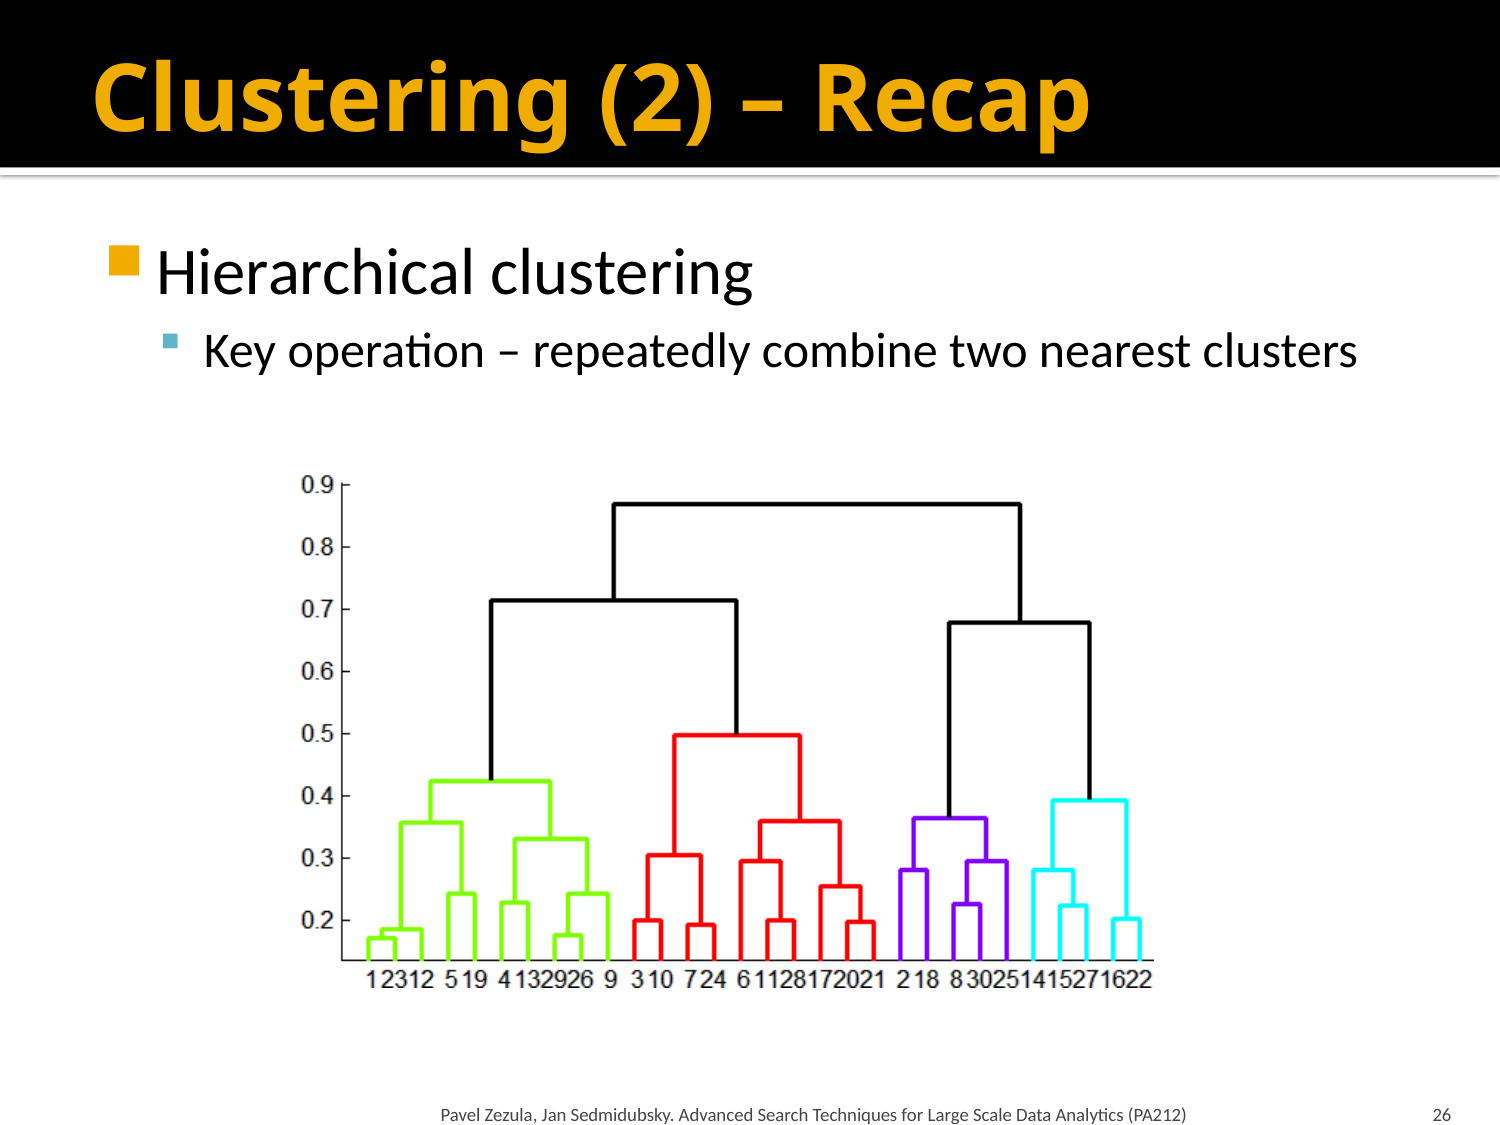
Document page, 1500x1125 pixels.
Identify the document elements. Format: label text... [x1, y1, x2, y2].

slide_number 26 [1345, 1080, 1467, 1125]
picture [299, 474, 1154, 988]
title Clustering (2) – Recap [75, 12, 1425, 175]
footer Pavel Zezula, Jan Sedmidubsky. Advanced Search Techniques for Large Scale Data Analytics (PA212) [433, 1080, 1337, 1125]
list Hierarchical clustering Key operation – repeatedly combine two nearest clusters [75, 212, 1450, 1075]
